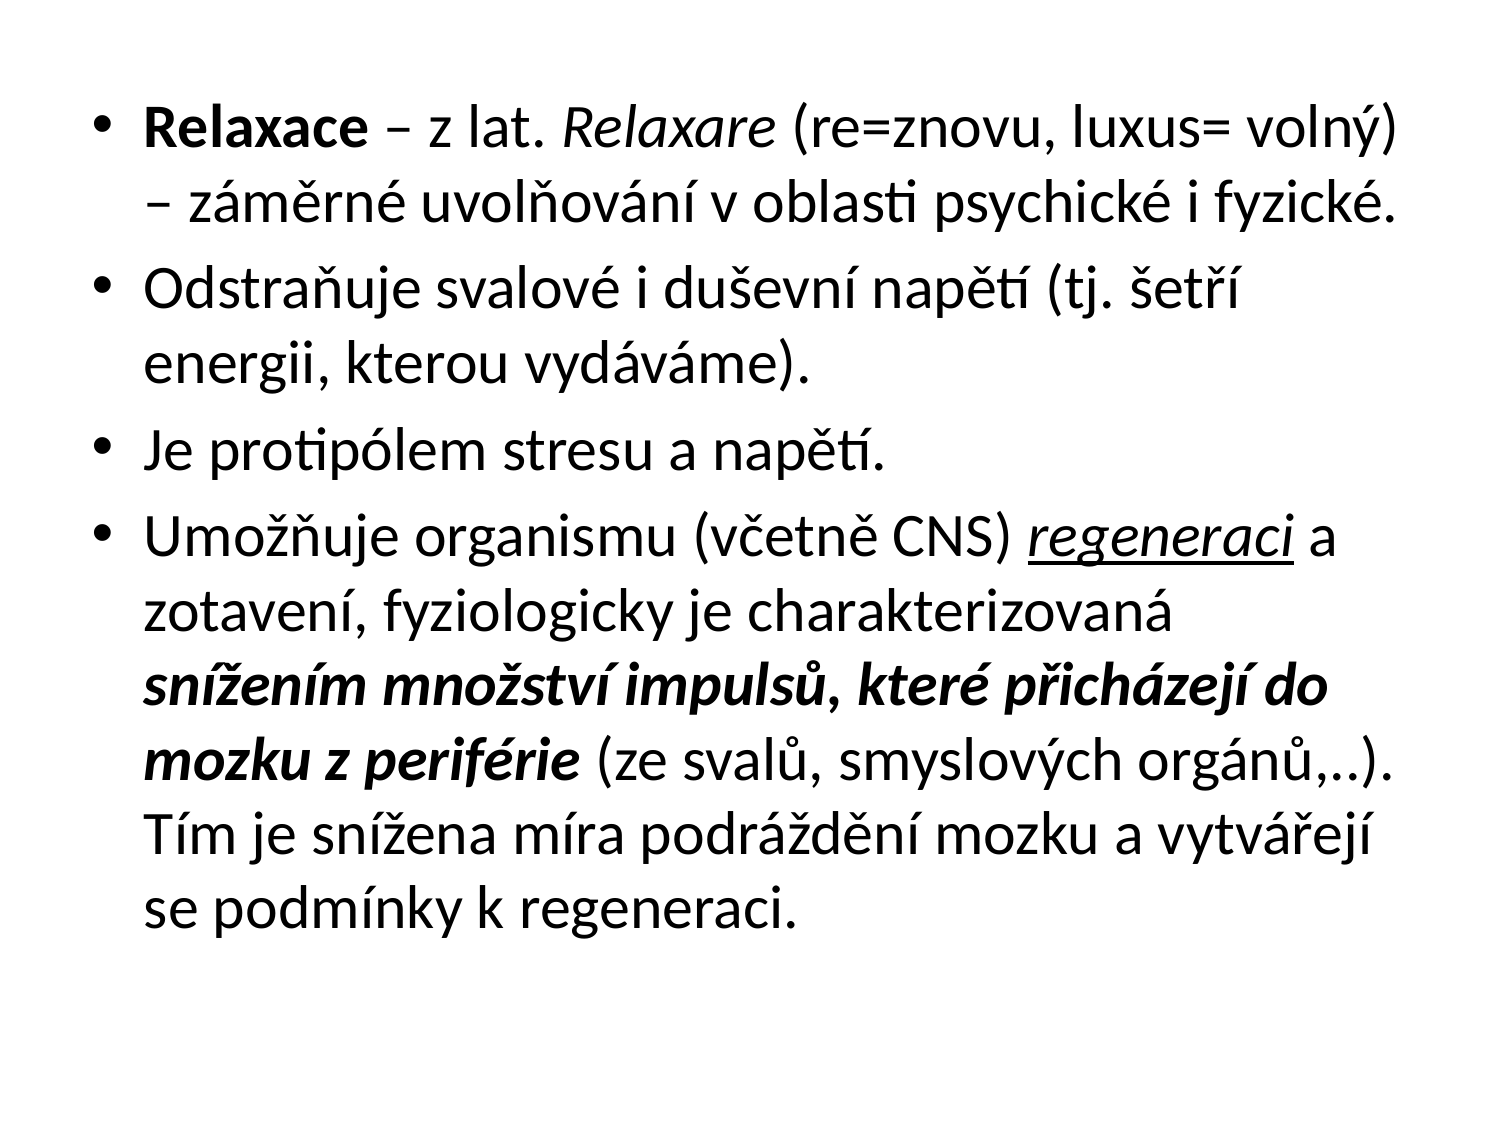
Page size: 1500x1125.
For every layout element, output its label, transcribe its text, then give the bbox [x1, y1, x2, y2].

list Relaxace – z lat. Relaxare (re=znovu, luxus= volný) – záměrné uvolňování v oblasti psychické i fyzické. Odstraňuje svalové i duševní napětí (tj. šetří energii, kterou vydáváme). Je protipólem stresu a napětí. Umožňuje organismu (včetně CNS) regeneraci a zotavení, fyziologicky je charakterizovaná snížením množství impulsů, které přicházejí do mozku z periférie (ze svalů, smyslových orgánů,..). Tím je snížena míra podráždění mozku a vytvářejí se podmínky k regeneraci. [76, 78, 1427, 1010]
